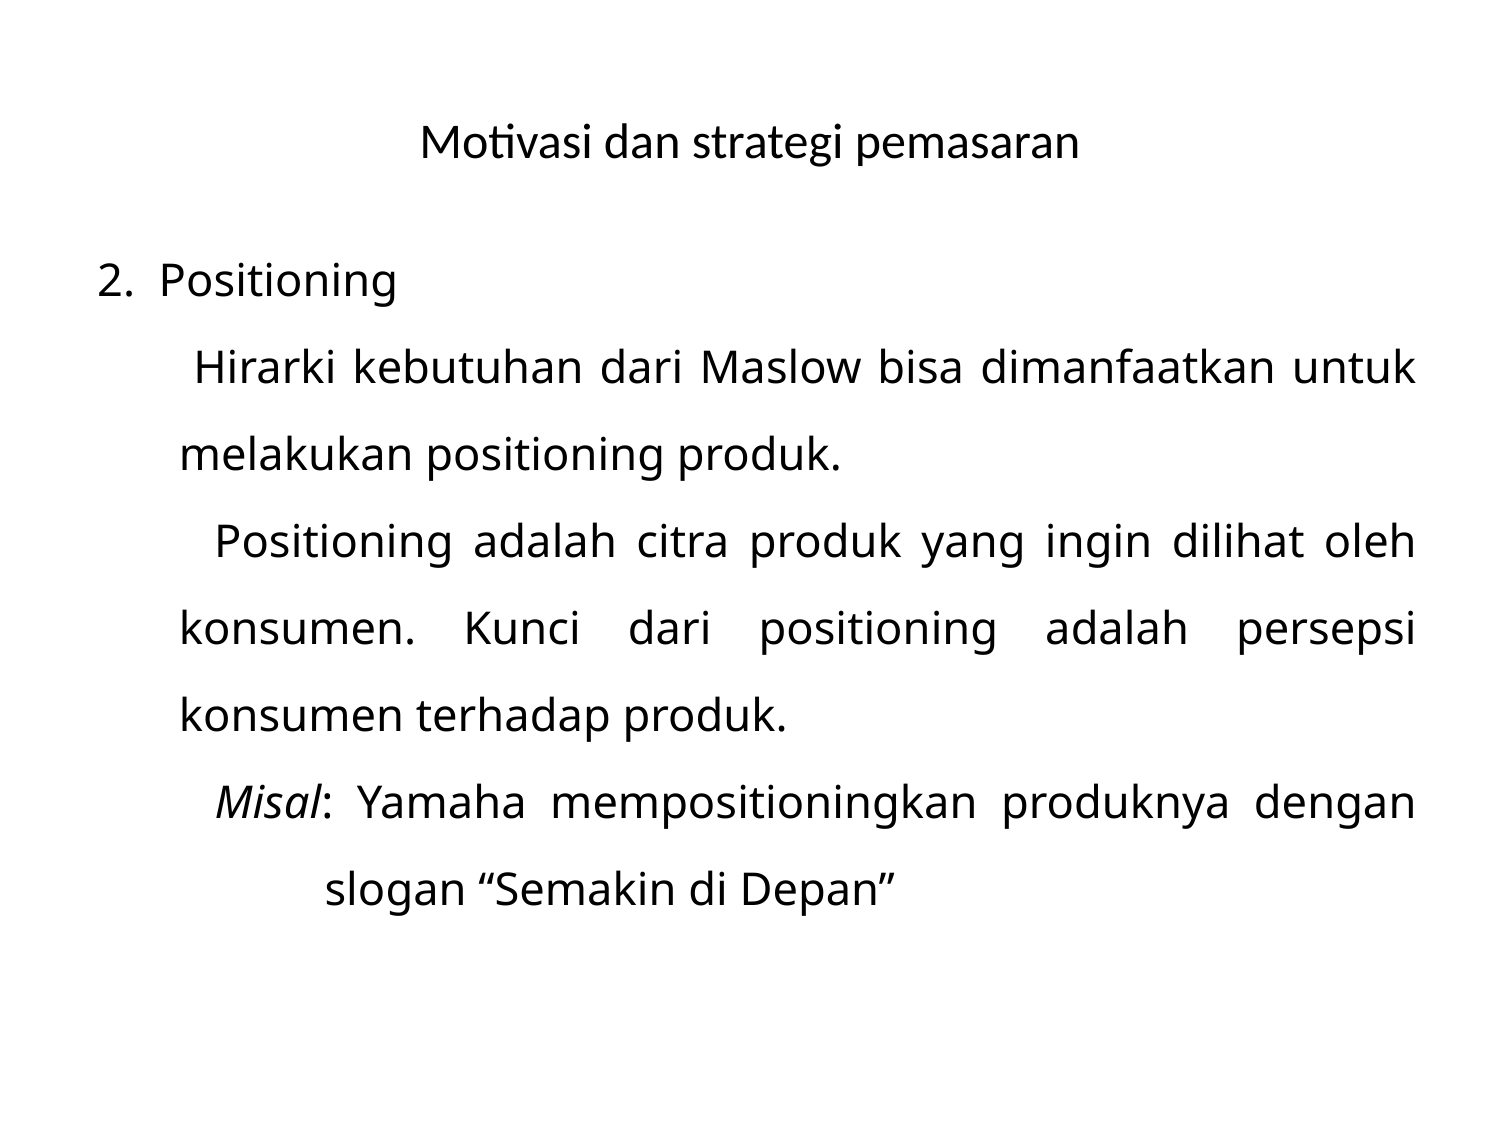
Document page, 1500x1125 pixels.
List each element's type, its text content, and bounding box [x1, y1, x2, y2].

list 2. Positioning Hirarki kebutuhan dari Maslow bisa dimanfaatkan untuk melakukan positioning produk. Positioning adalah citra produk yang ingin dilihat oleh konsumen. Kunci dari positioning adalah persepsi konsumen terhadap produk. Misal: Yamaha mempositioningkan produknya dengan slogan “Semakin di Depan” [81, 210, 1433, 1017]
title Motivasi dan strategi pemasaran [74, 44, 1426, 233]
